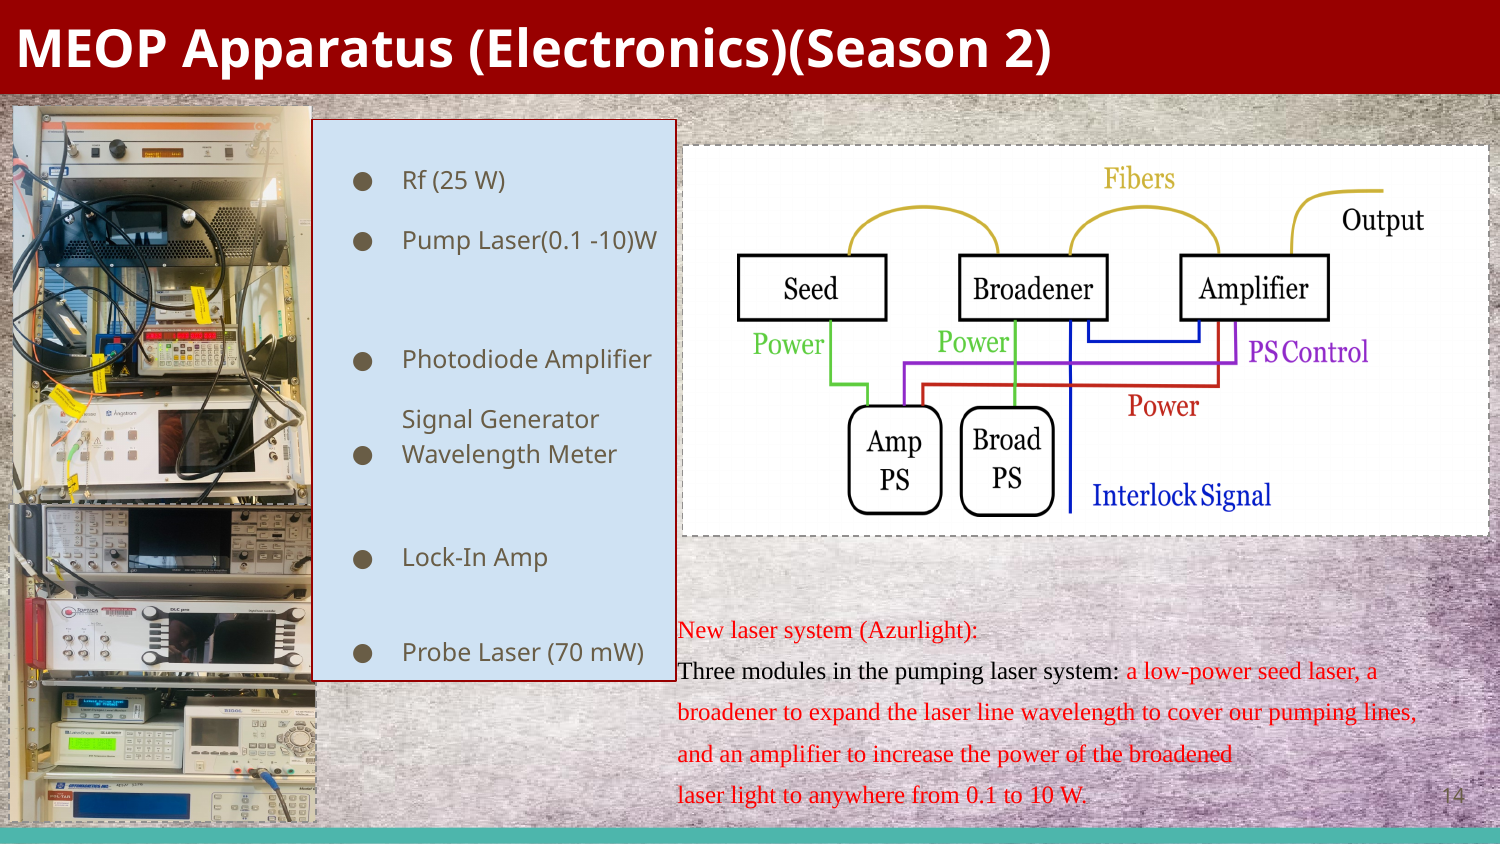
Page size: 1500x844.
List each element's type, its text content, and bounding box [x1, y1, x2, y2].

text_box New laser system (Azurlight): Three modules in the pumping laser system: a low-power seed laser, a broadener to expand the laser line wavelength to cover our pumping lines, and an amplifier to increase the power of the broadened laser light to anywhere from 0.1 to 10 W. [662, 587, 1450, 824]
text_box Rf (25 W) Pump Laser(0.1 -10)W Photodiode Amplifier Signal Generator Wavelength Meter Lock-In Amp Probe Laser (70 mW) [318, 119, 676, 681]
picture [0, 94, 1500, 827]
title MEOP Apparatus (Electronics)(Season 2) [0, 0, 1500, 94]
slide_number ‹#› [1389, 764, 1480, 830]
